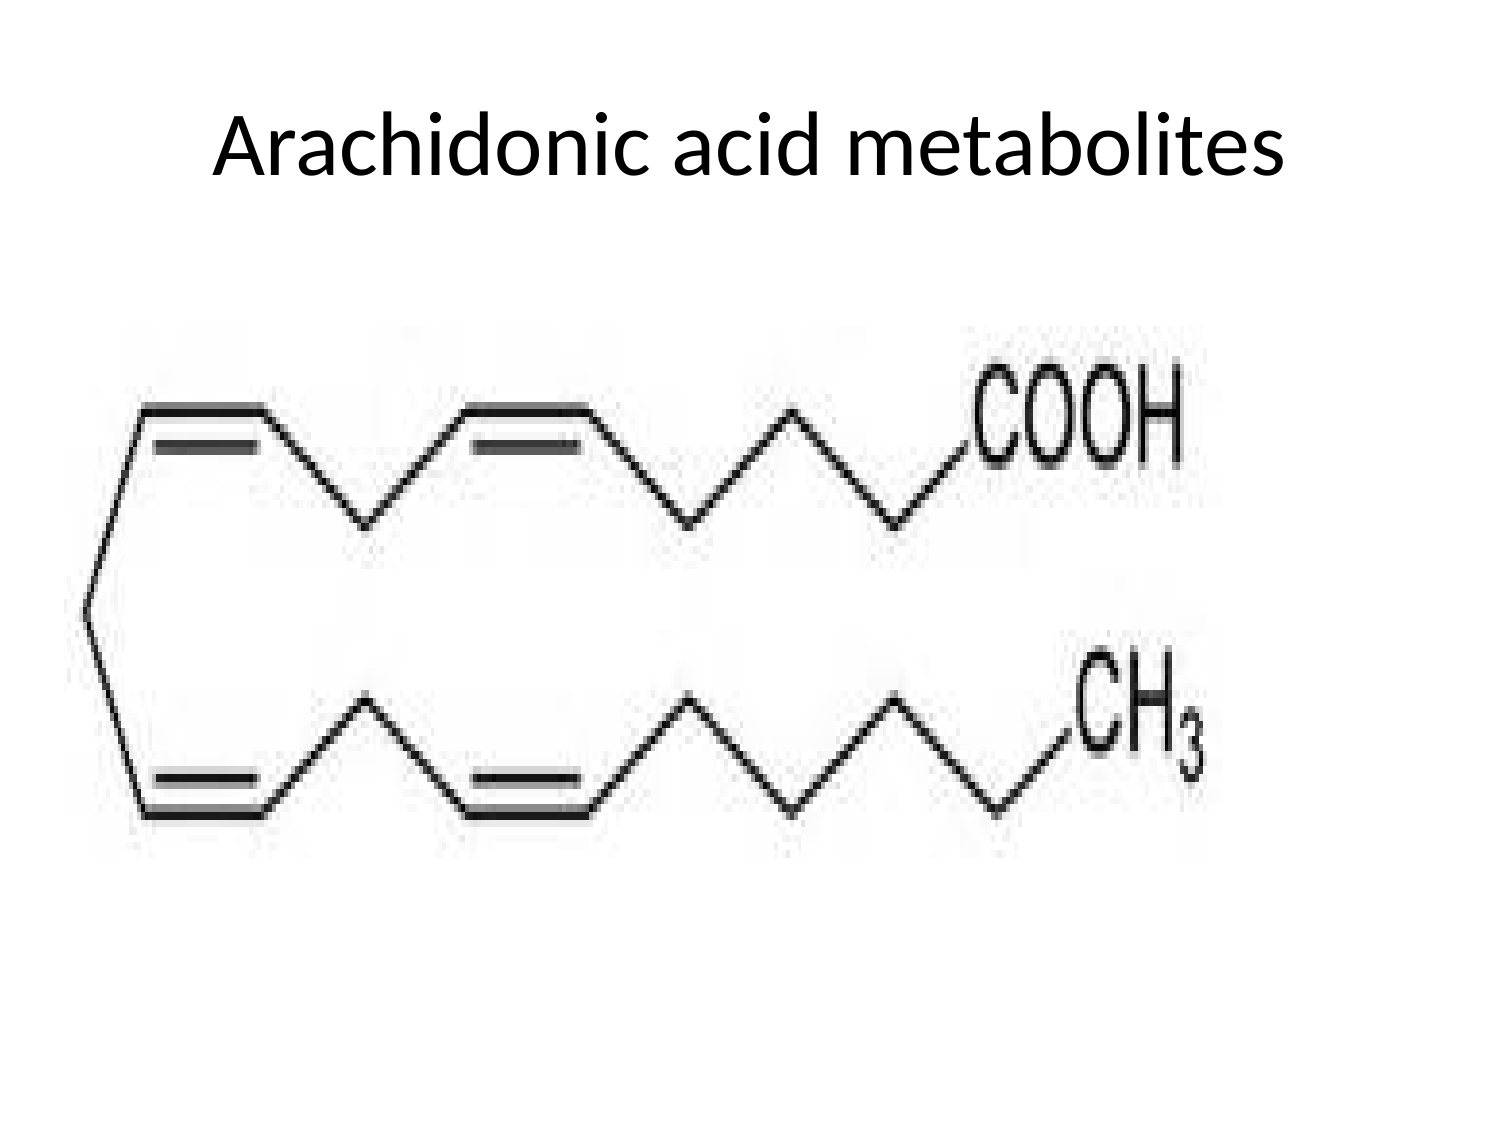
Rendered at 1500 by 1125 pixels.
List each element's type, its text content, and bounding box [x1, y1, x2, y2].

title Arachidonic acid metabolites [75, 45, 1425, 233]
picture [64, 326, 1223, 859]
